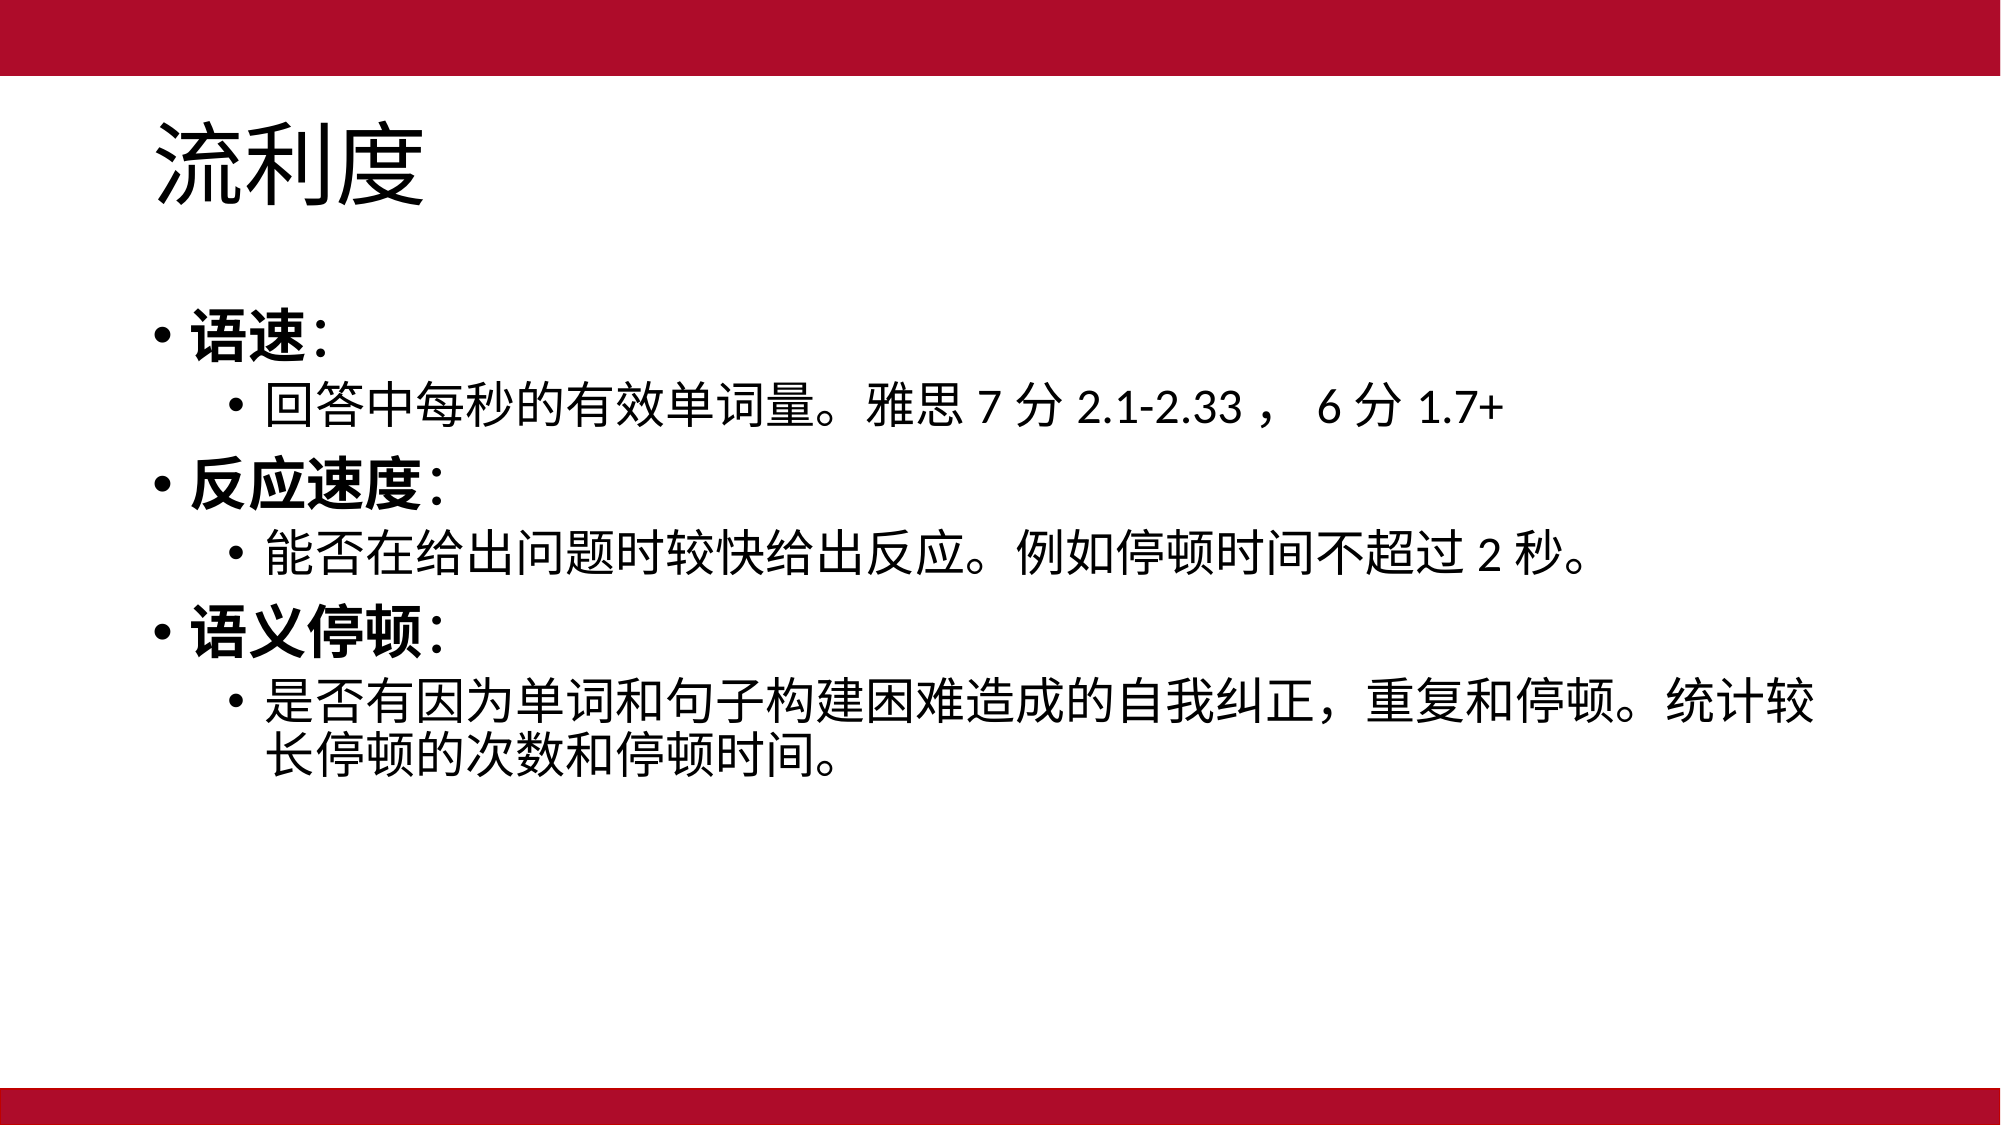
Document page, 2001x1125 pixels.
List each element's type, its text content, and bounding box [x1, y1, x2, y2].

list 语速： 回答中每秒的有效单词量。雅思7分2.1-2.33，6分1.7+ 反应速度： 能否在给出问题时较快给出反应。例如停顿时间不超过2秒。 语义停顿： 是否有因为单词和句子构建困难造成的自我纠正，重复和停顿。统计较长停顿的次数和停顿时间。 [137, 299, 1863, 1014]
title 流利度 [137, 59, 1863, 278]
